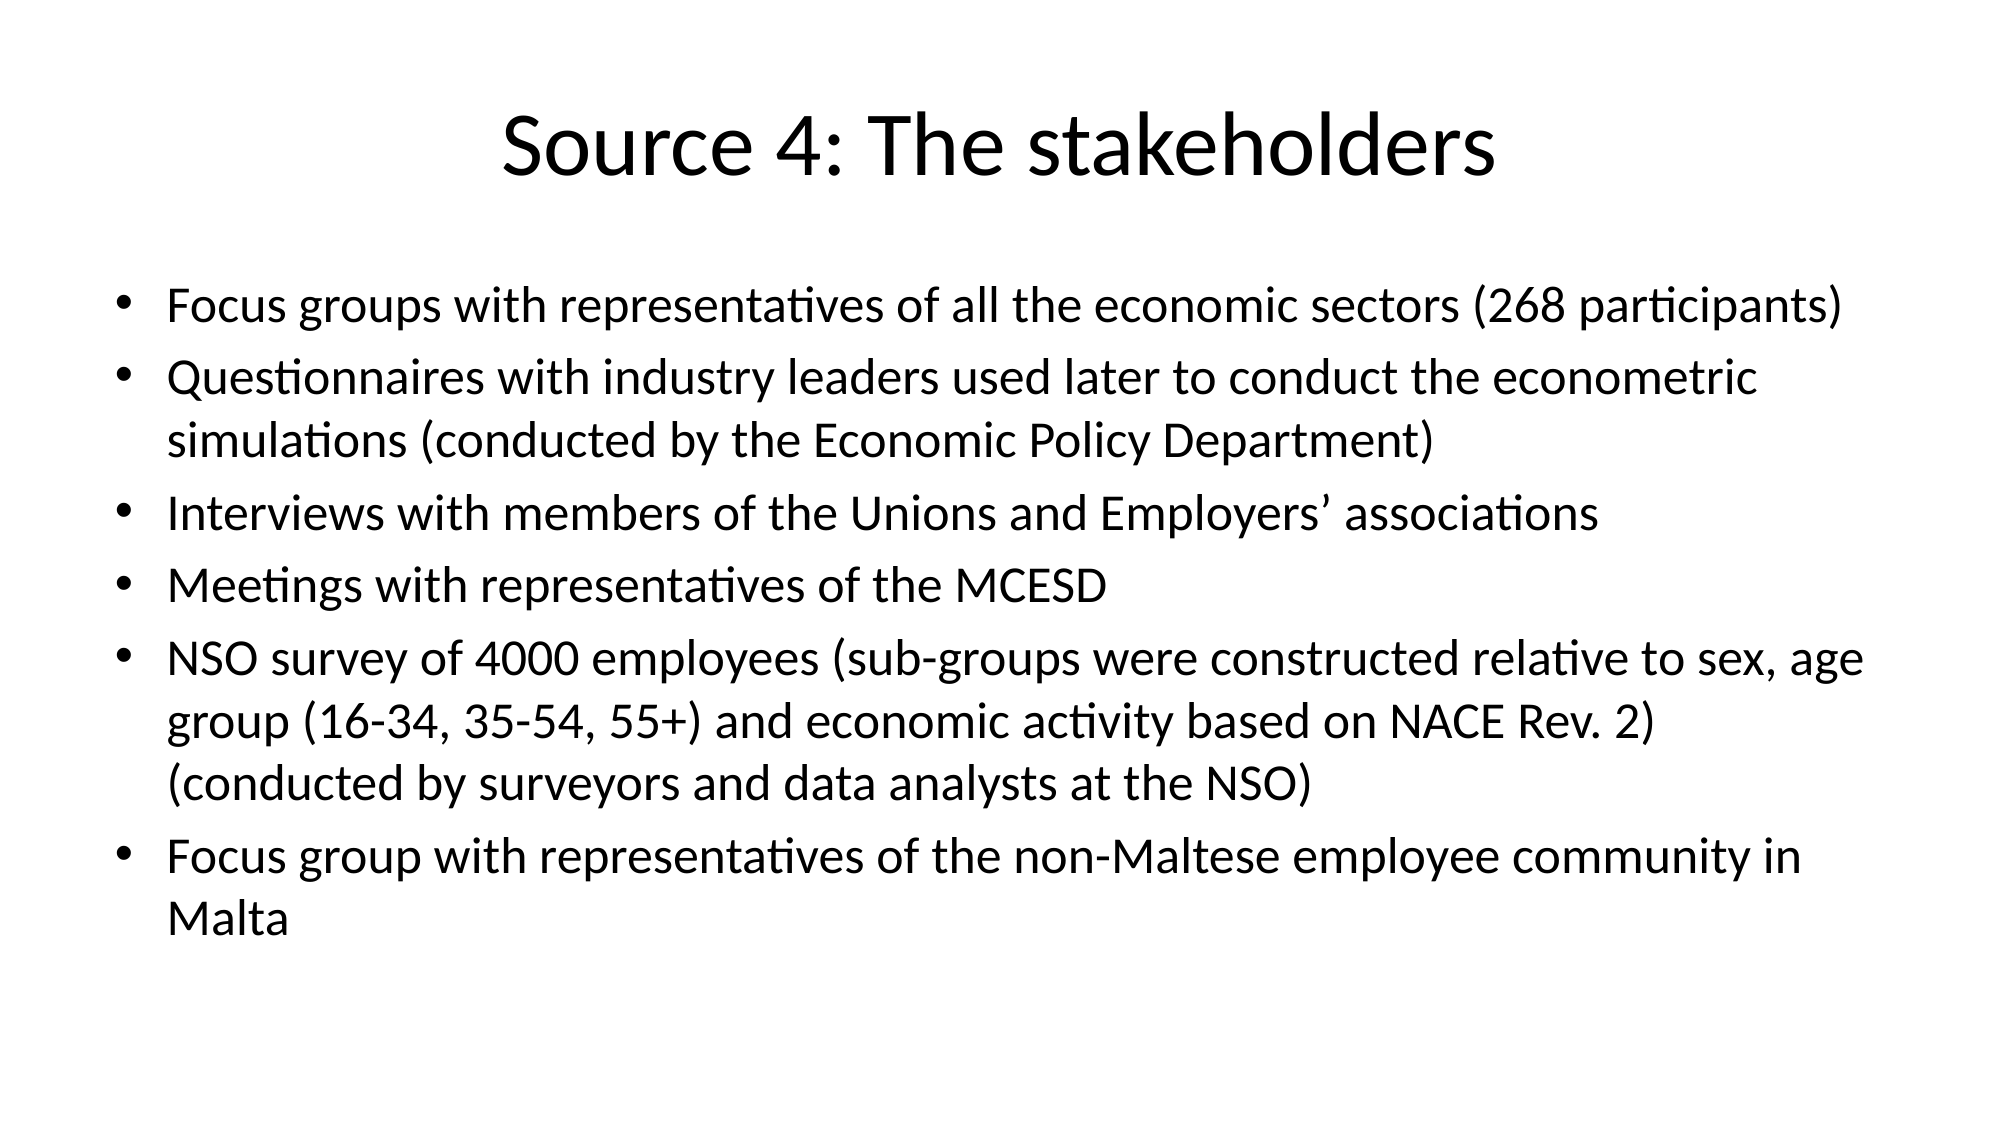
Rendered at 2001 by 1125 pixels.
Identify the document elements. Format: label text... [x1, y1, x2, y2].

list Focus groups with representatives of all the economic sectors (268 participants) Questionnaires with industry leaders used later to conduct the econometric simulations (conducted by the Economic Policy Department) Interviews with members of the Unions and Employers’ associations Meetings with representatives of the MCESD NSO survey of 4000 employees (sub-groups were constructed relative to sex, age group (16-34, 35-54, 55+) and economic activity based on NACE Rev. 2) (conducted by surveyors and data analysts at the NSO) Focus group with representatives of the non-Maltese employee community in Malta [99, 262, 1900, 1005]
title Source 4: The stakeholders [99, 45, 1900, 233]
